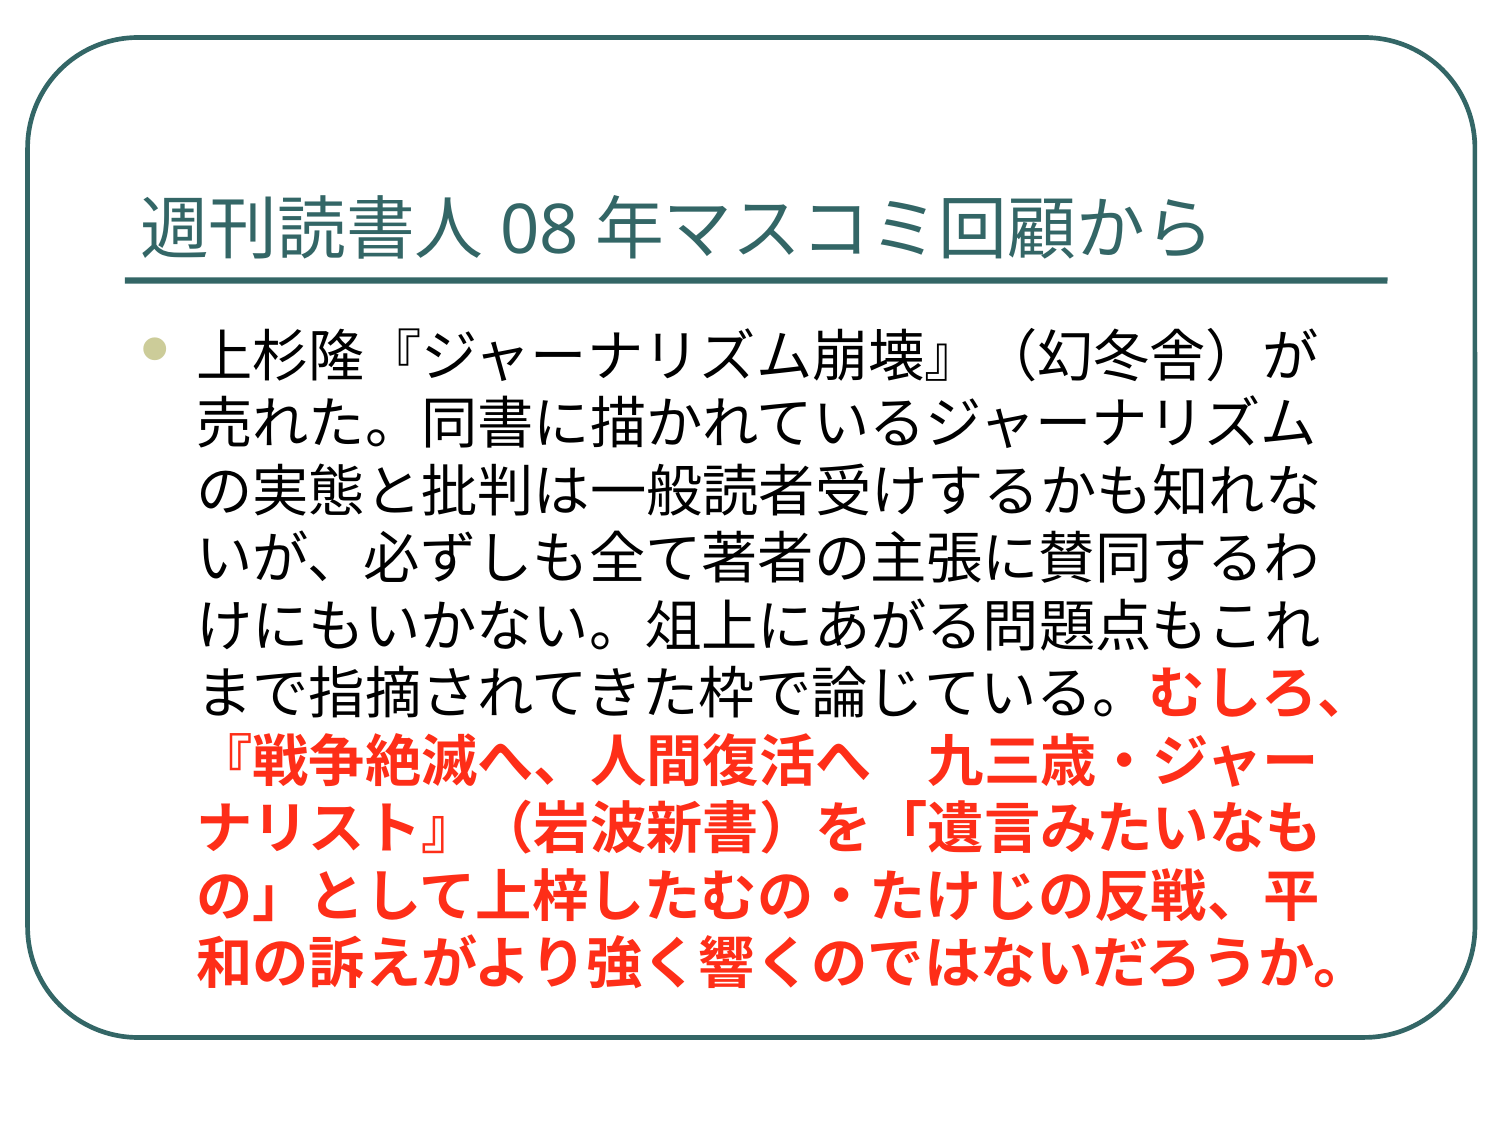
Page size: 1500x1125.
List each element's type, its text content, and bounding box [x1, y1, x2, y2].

title 週刊読書人08年マスコミ回顧から [125, 87, 1388, 275]
list 上杉隆『ジャーナリズム崩壊』（幻冬舎）が売れた。同書に描かれているジャーナリズムの実態と批判は一般読者受けするかも知れないが、必ずしも全て著者の主張に賛同するわけにもいかない。俎上にあがる問題点もこれまで指摘されてきた枠で論じている。むしろ、『戦争絶滅へ、人間復活へ 九三歳・ジャーナリスト』（岩波新書）を「遺言みたいなもの」として上梓したむの・たけじの反戦、平和の訴えがより強く響くのではないだろうか。 [125, 312, 1388, 975]
